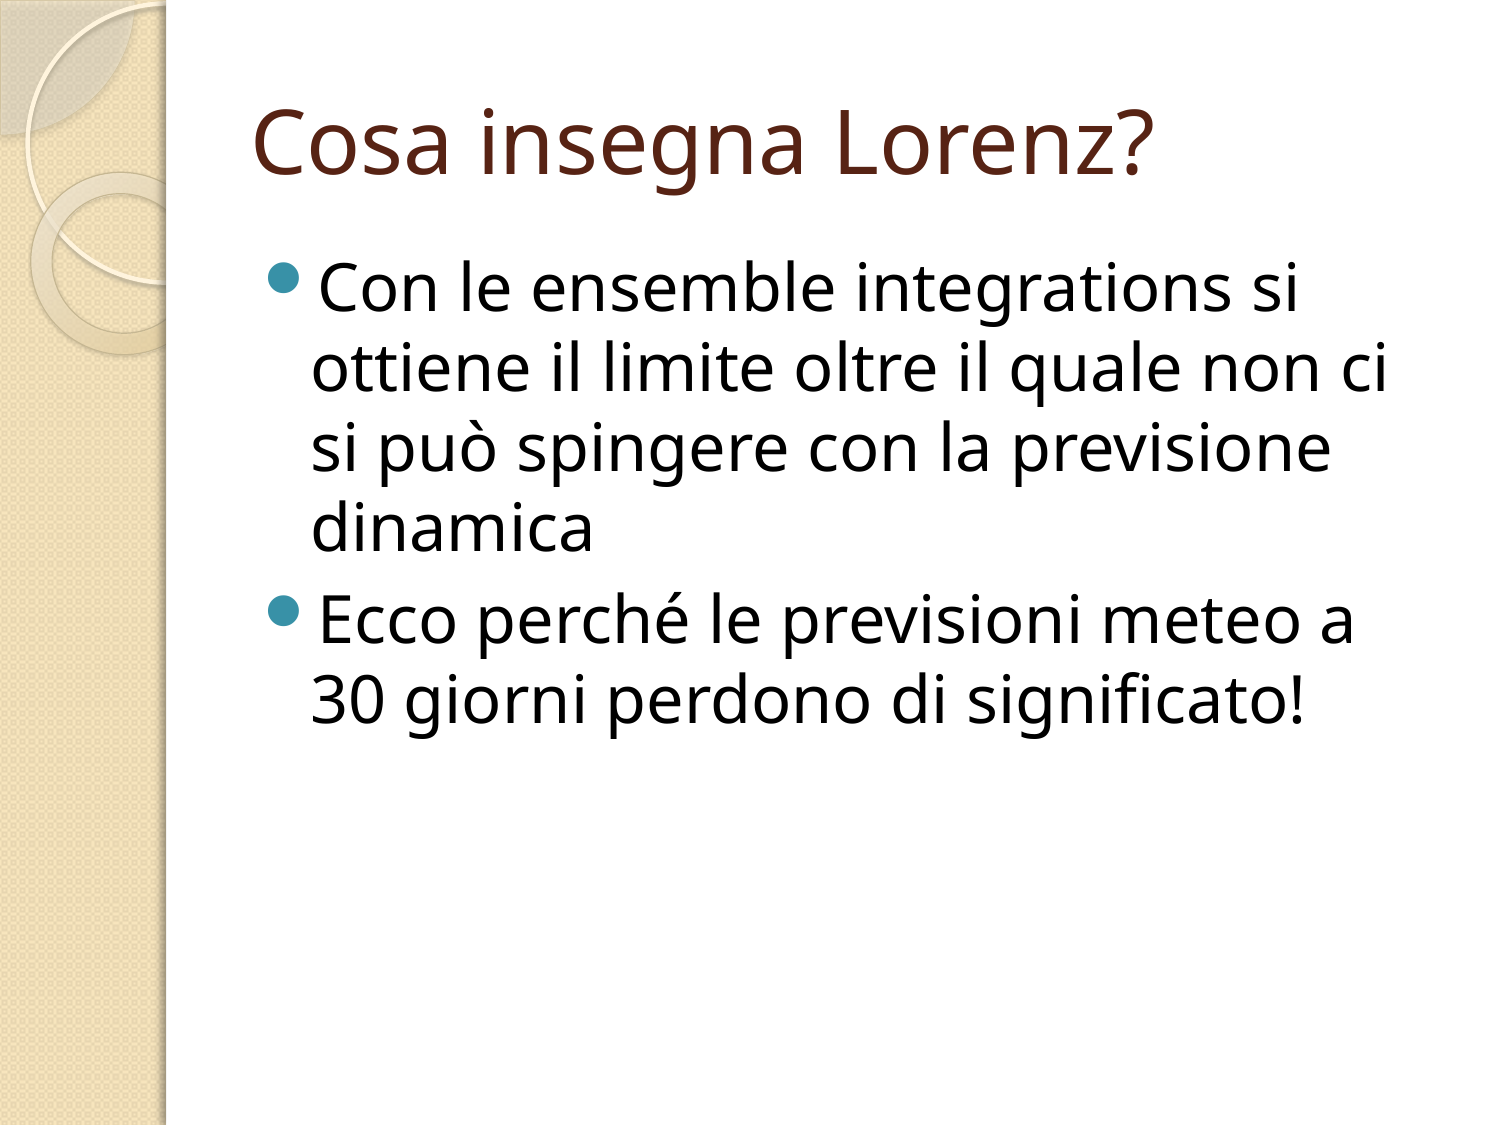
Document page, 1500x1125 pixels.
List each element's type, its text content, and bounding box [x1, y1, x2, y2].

title Cosa insegna Lorenz? [235, 45, 1466, 233]
list Con le ensemble integrations si ottiene il limite oltre il quale non ci si può spingere con la previsione dinamica Ecco perché le previsioni meteo a 30 giorni perdono di significato! [235, 237, 1466, 1025]
